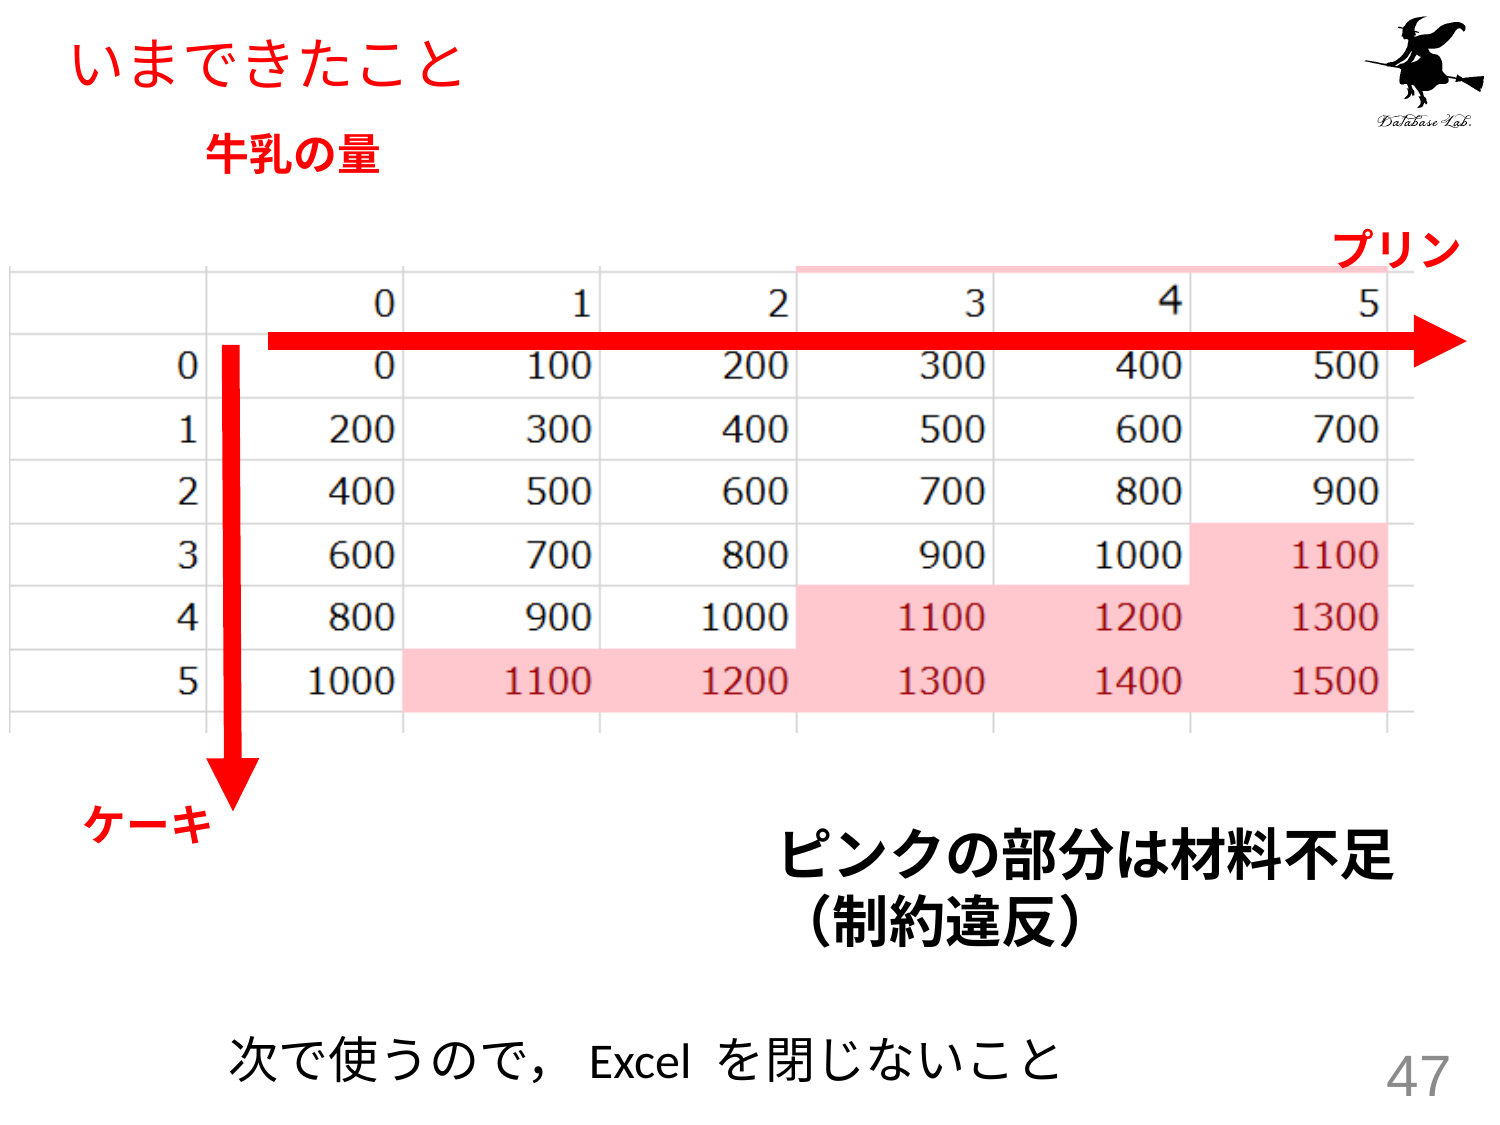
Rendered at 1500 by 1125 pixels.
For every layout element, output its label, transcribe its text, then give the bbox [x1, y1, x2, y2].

text_box 牛乳の量 [190, 119, 396, 187]
text_box プリン [1315, 214, 1477, 283]
title いまできたこと [52, 28, 1441, 106]
picture [1362, 14, 1486, 130]
text_box 次で使うので，Excel を閉じないこと [214, 1021, 1080, 1096]
text_box ピンクの部分は材料不足 （制約違反） [761, 811, 1411, 962]
text_box ケーキ [67, 790, 229, 858]
slide_number 47 [1129, 1042, 1467, 1103]
picture [9, 266, 1414, 733]
